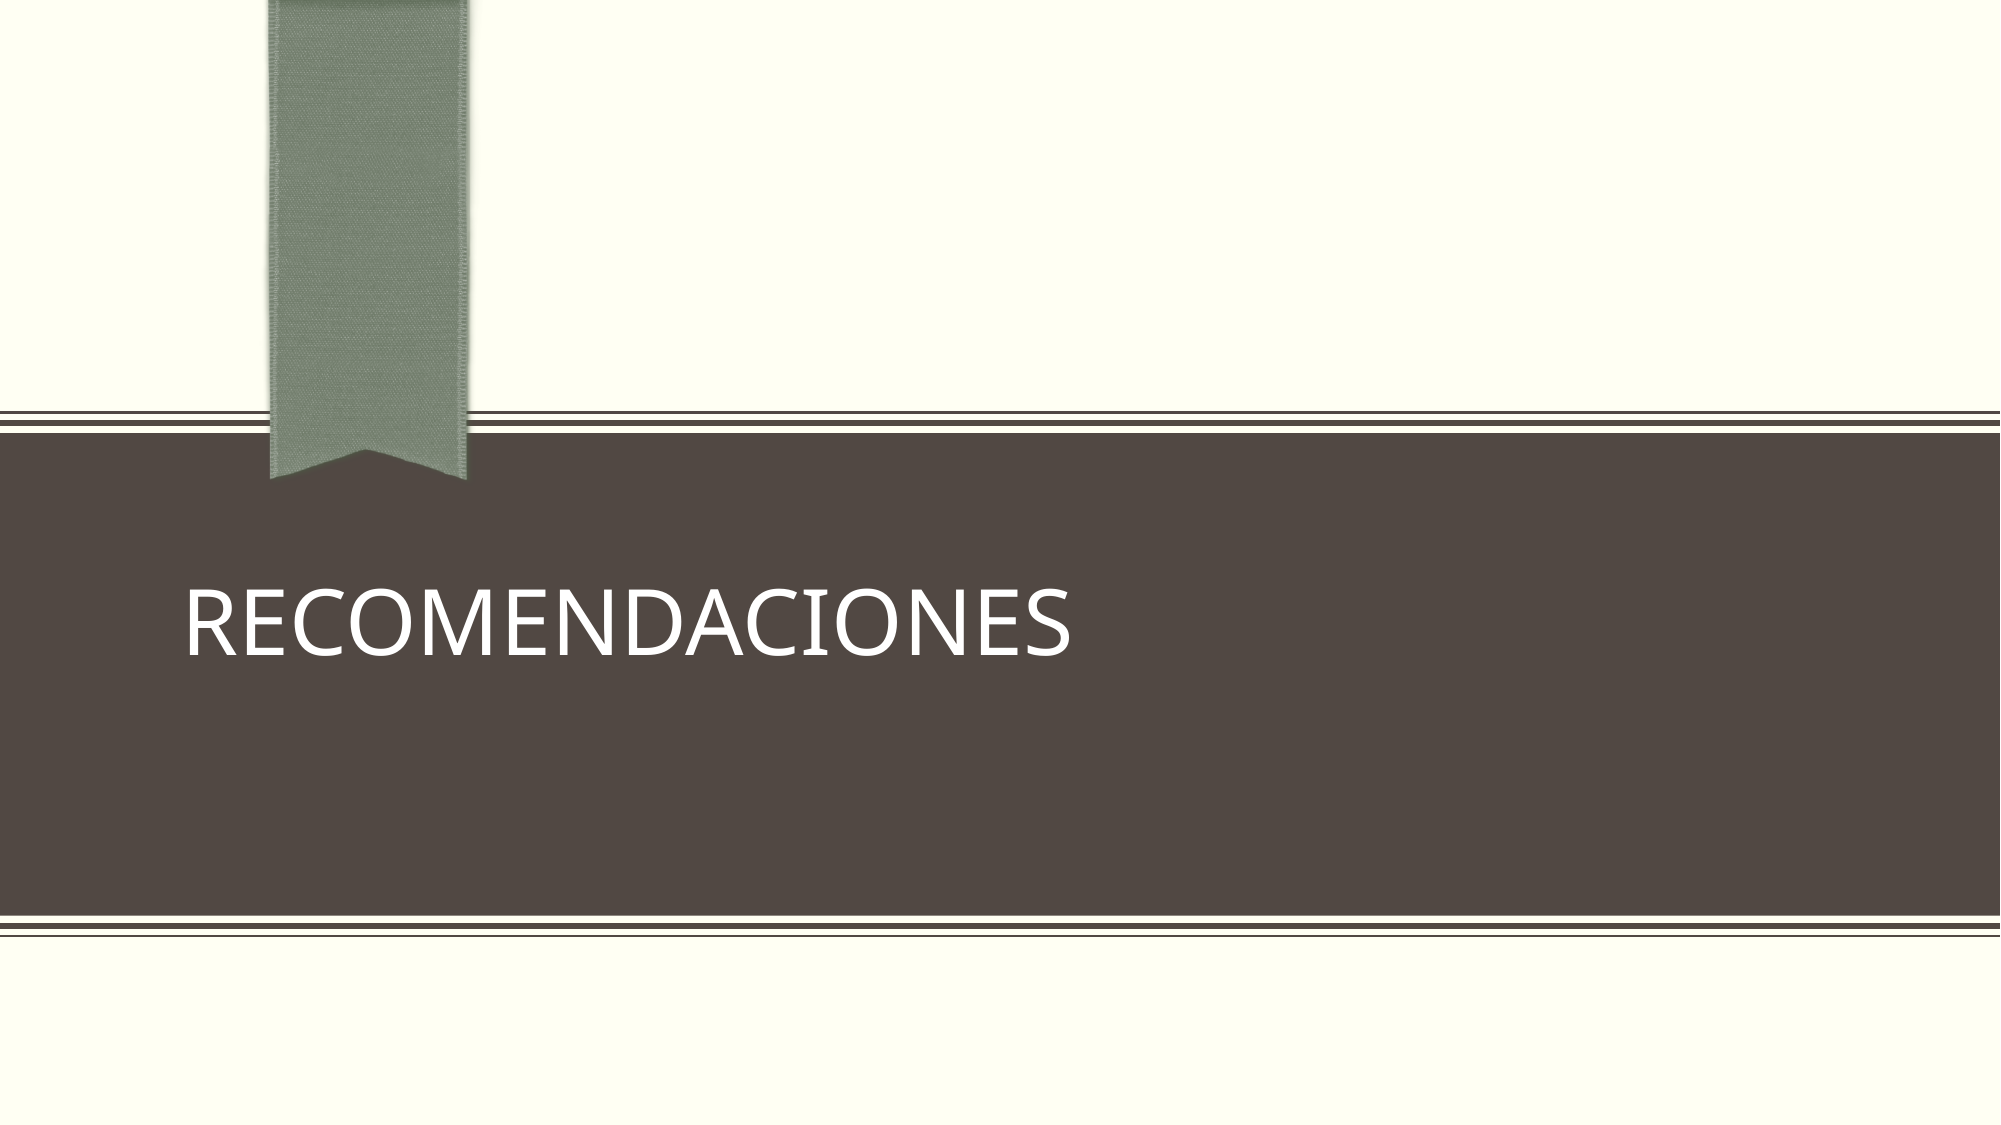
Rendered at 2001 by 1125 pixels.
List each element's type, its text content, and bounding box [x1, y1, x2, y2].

title recomendaciones [181, 487, 1834, 764]
